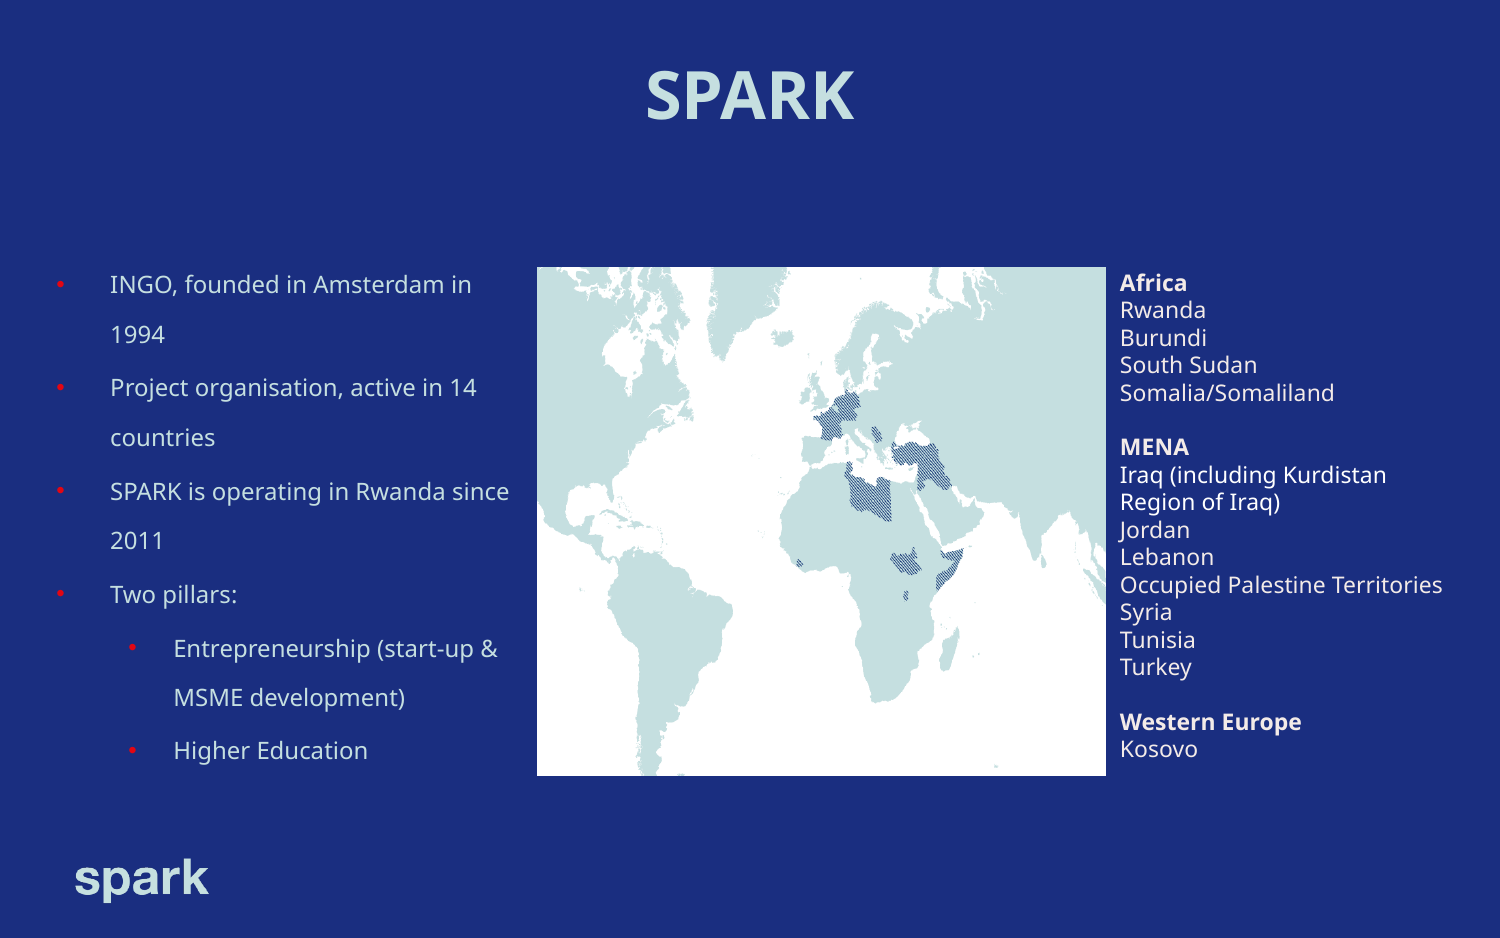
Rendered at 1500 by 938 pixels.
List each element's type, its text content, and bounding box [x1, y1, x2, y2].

picture [47, 813, 237, 938]
list INGO, founded in Amsterdam in 1994 Project organisation, active in 14 countries SPARK is operating in Rwanda since 2011 Two pillars: Entrepreneurship (start-up & MSME development) Higher Education [41, 244, 538, 776]
text_box Africa Rwanda Burundi South Sudan Somalia/Somaliland MENA Iraq (including Kurdistan Region of Iraq) Jordan Lebanon Occupied Palestine Territories Syria Tunisia Turkey Western Europe Kosovo [1105, 260, 1471, 770]
title SPARK [75, 37, 1425, 150]
picture [537, 267, 1106, 777]
